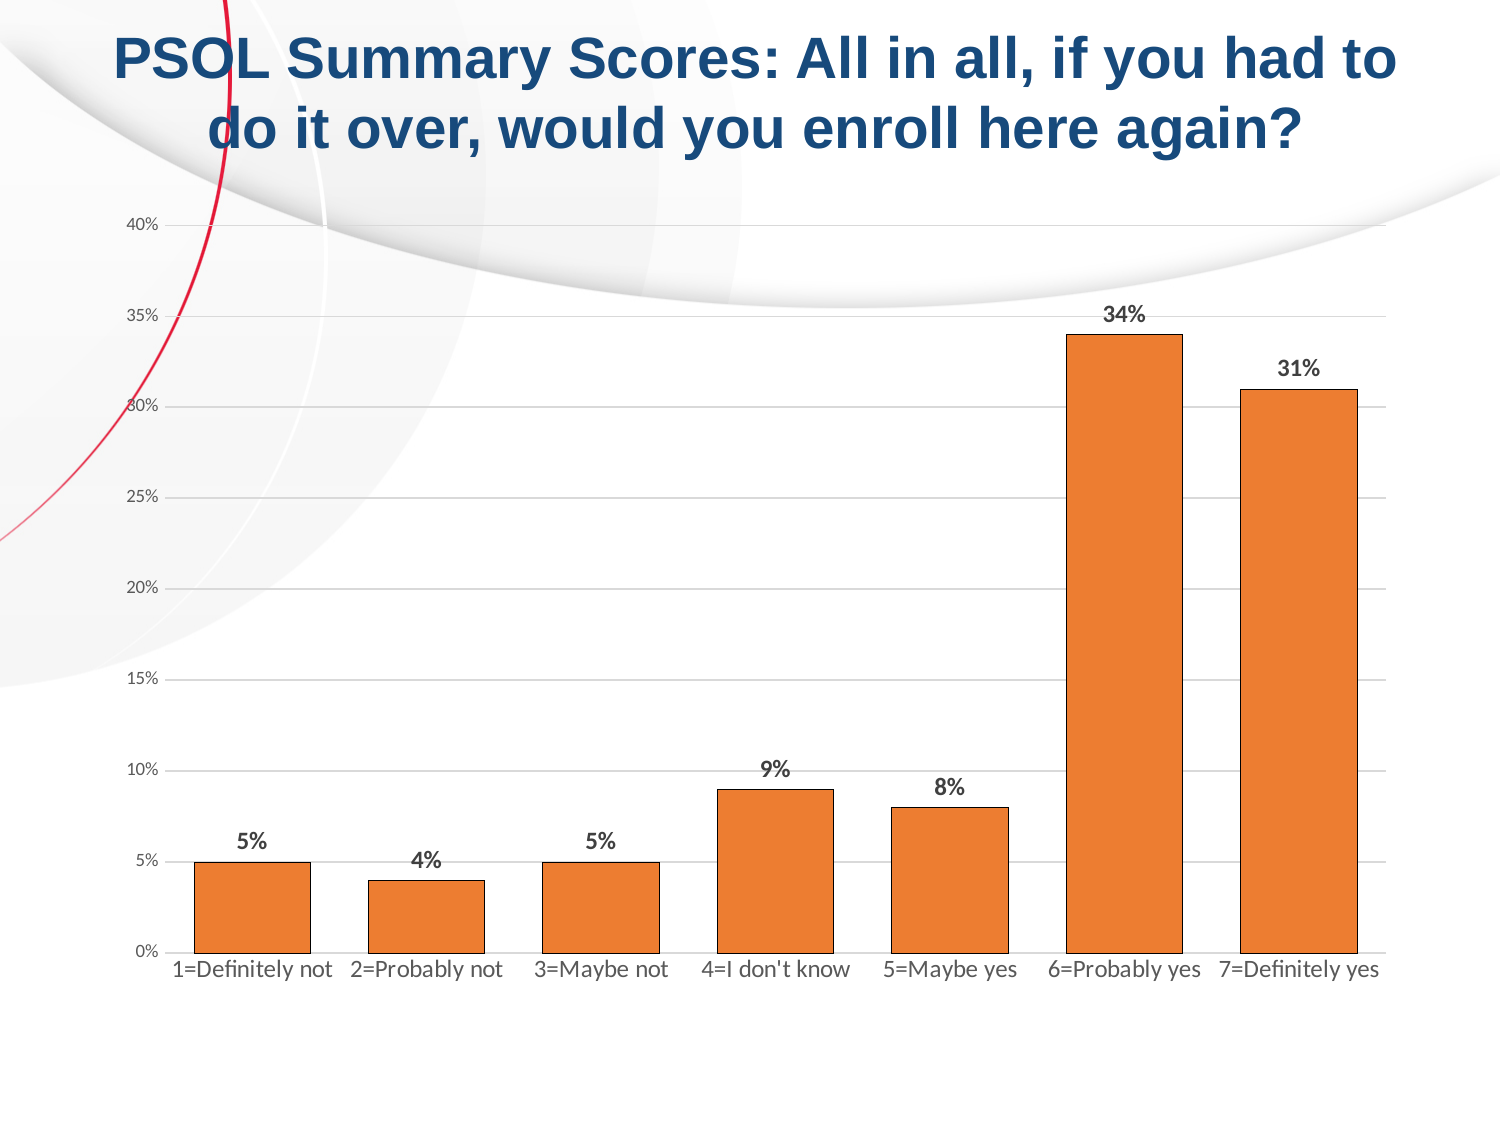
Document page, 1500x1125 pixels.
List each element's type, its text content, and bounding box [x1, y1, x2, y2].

list PSOL Summary Scores: All in all, if you had to do it over, would you enroll here again? [62, 12, 1450, 113]
chart [99, 199, 1413, 1001]
picture [0, 0, 1500, 1125]
